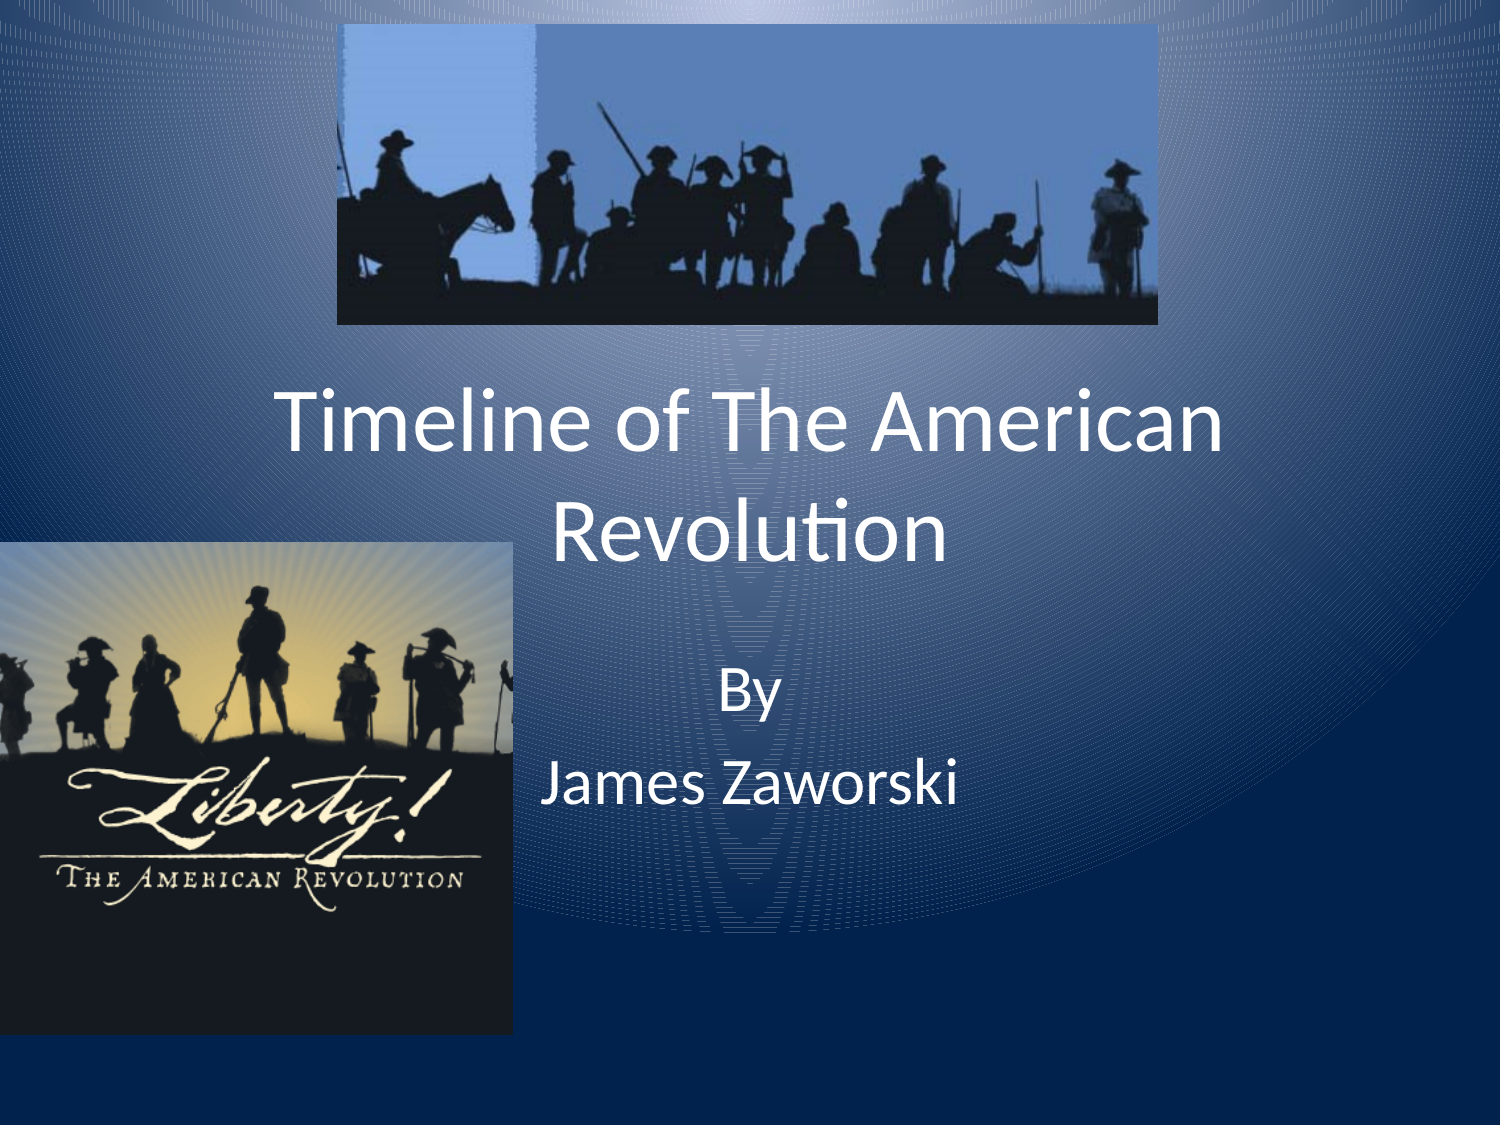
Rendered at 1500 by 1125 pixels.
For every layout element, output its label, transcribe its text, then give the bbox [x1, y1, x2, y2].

title Timeline of The American Revolution [112, 349, 1388, 591]
subtitle By James Zaworski [516, 637, 1275, 925]
picture [0, 541, 513, 1036]
picture [337, 24, 1159, 326]
